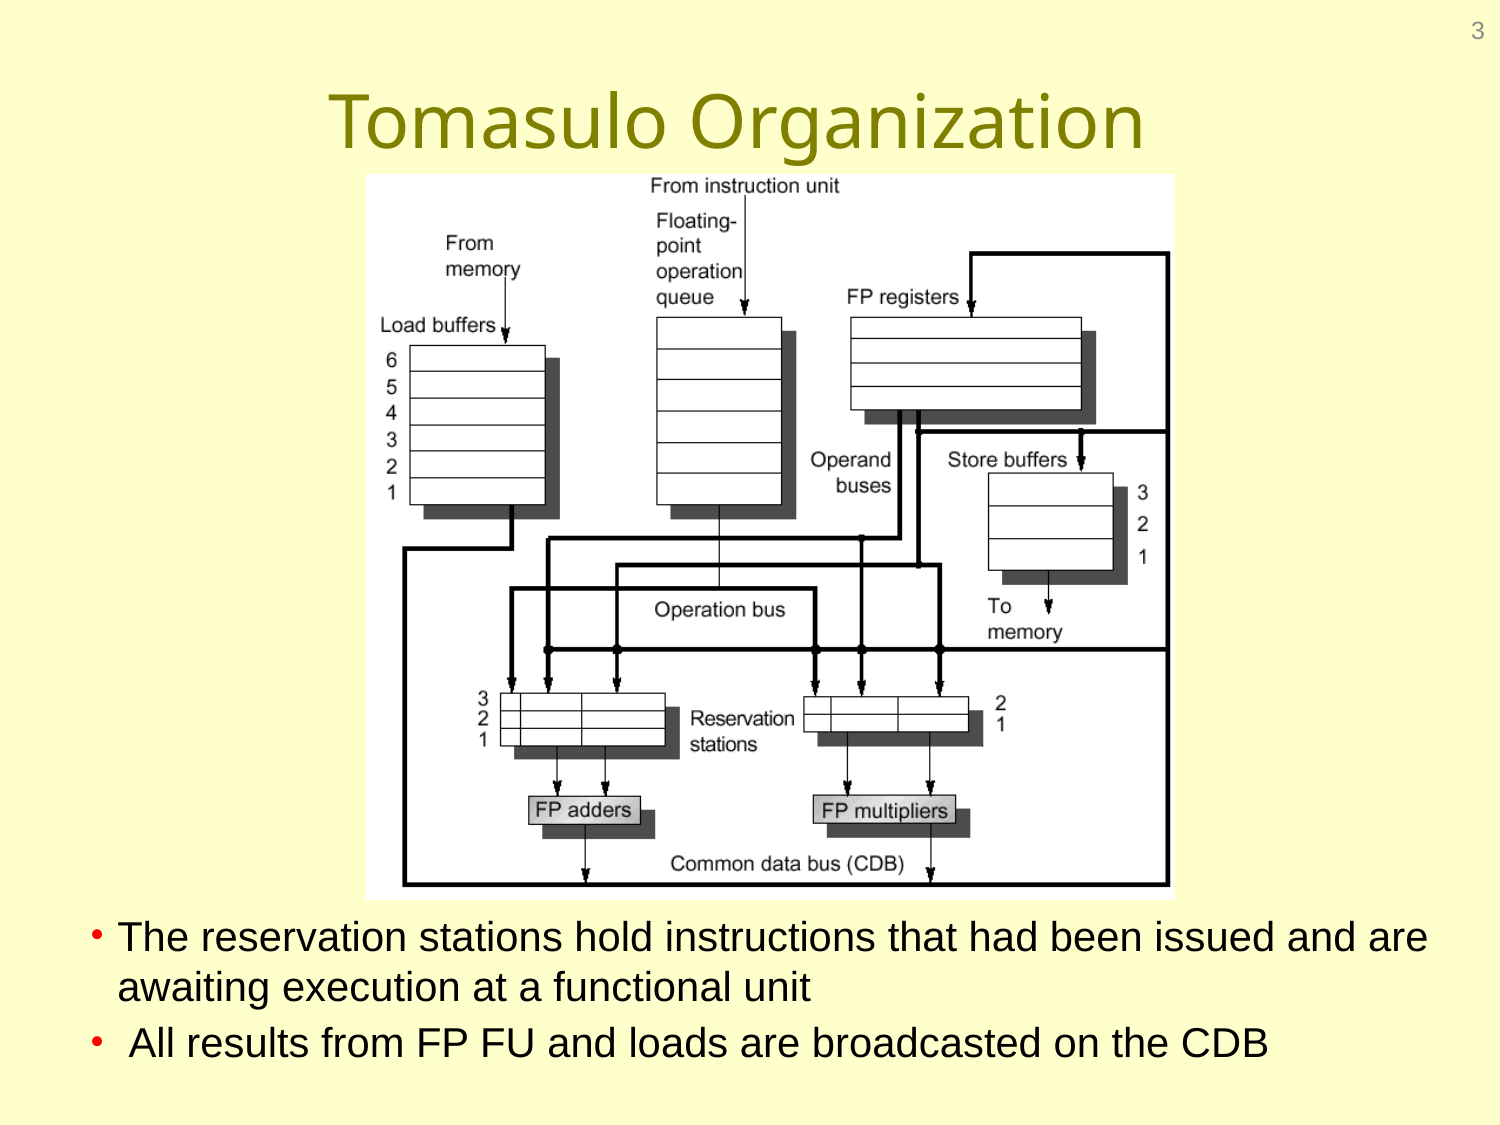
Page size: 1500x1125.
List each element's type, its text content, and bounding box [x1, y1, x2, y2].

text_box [366, 174, 1176, 901]
title Tomasulo Organization [87, 24, 1388, 213]
text_box The reservation stations hold instructions that had been issued and are awaiting execution at a functional unit All results from FP FU and loads are broadcasted on the CDB [74, 902, 1500, 1074]
slide_number 3 [1149, 0, 1500, 60]
